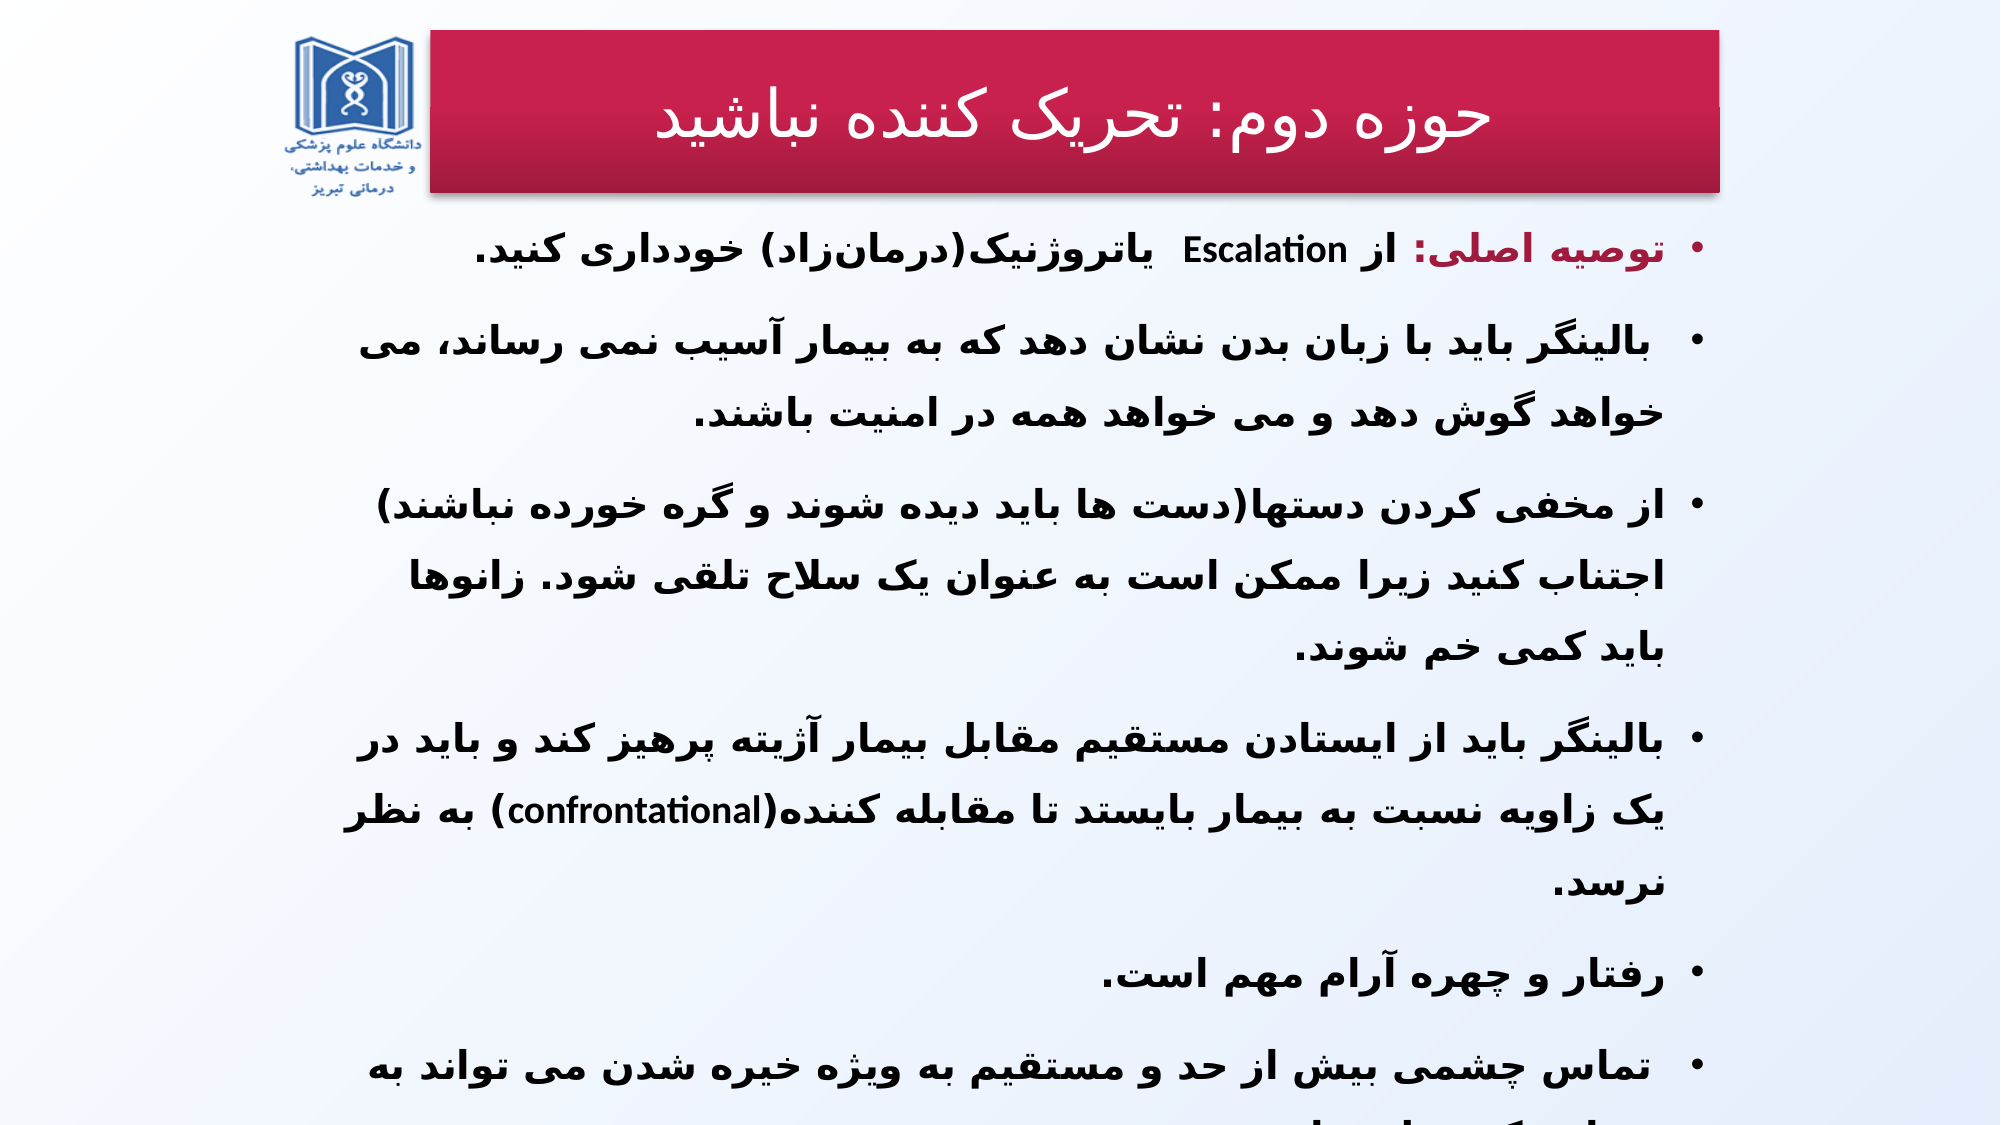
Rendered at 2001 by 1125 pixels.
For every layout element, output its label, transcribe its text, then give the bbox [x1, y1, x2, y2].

list توصیه اصلی: از Escalation یاتروژنیک(درمان‌زاد) خودداری کنید. بالینگر باید با زبان بدن نشان دهد که به بیمار آسیب نمی رساند، می خواهد گوش دهد و می خواهد همه در امنیت باشند. از مخفی کردن دستها(دست ها باید دیده شوند و گره خورده نباشند) اجتناب کنید زیرا ممکن است به عنوان یک سلاح تلقی شود. زانوها باید کمی خم شوند. بالینگر باید از ایستادن مستقیم مقابل بیمار آژیته پرهیز کند و باید در یک زاویه نسبت به بیمار بایستد تا مقابله کننده(confrontational) به نظر نرسد. رفتار و چهره آرام مهم است. تماس چشمی بیش از حد و مستقیم به ویژه خیره شدن می تواند به عنوان یک عمل تهاجمی تعبیر شود. زبان بدن بسته، مانند جمع کردن بازو می تواند عدم علاقه را نشان دهد. [322, 203, 1720, 913]
picture [277, 30, 431, 212]
text_box حوزه دوم: تحریک کننده نباشید [429, 29, 1720, 193]
